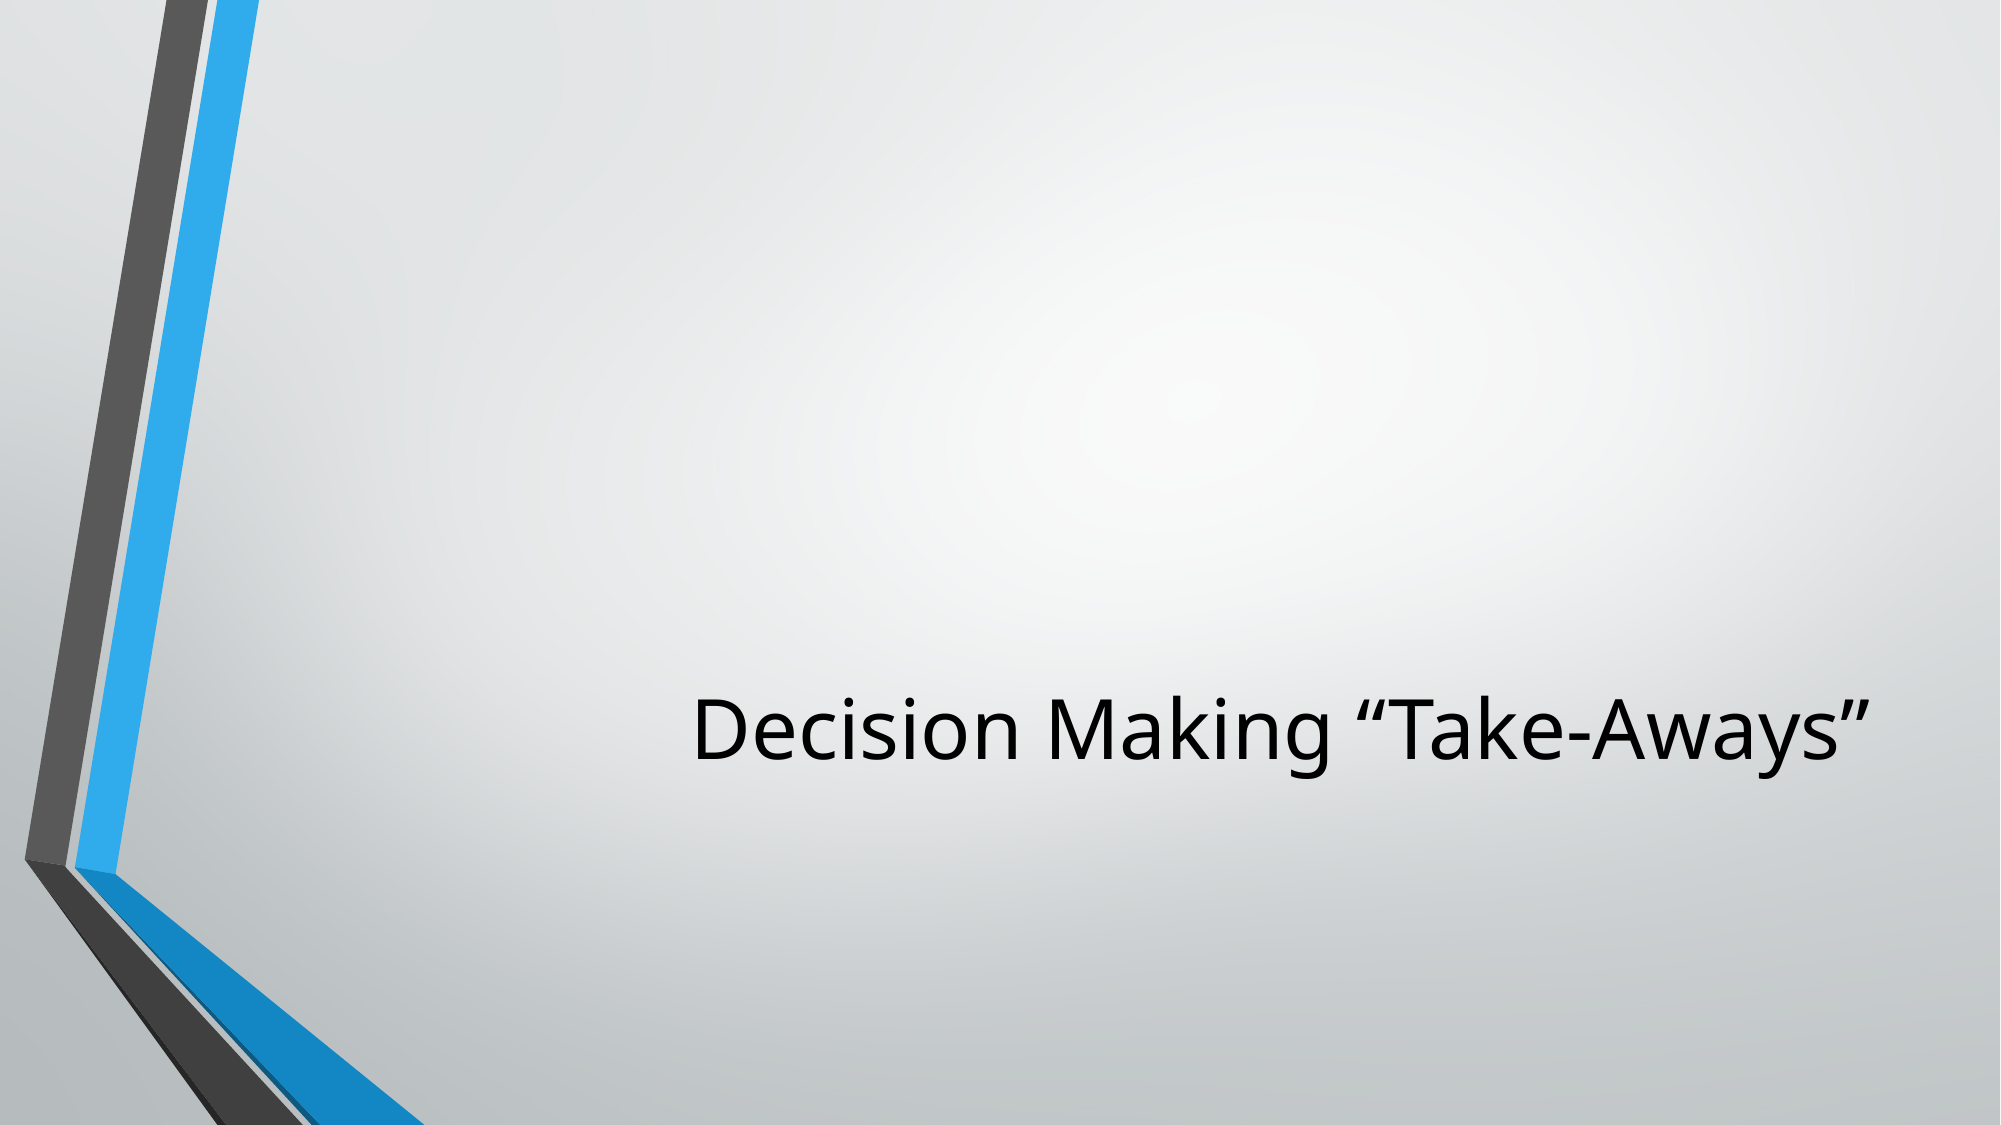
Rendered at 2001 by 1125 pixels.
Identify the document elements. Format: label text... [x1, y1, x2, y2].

title Decision Making “Take-Aways” [421, 437, 1887, 784]
